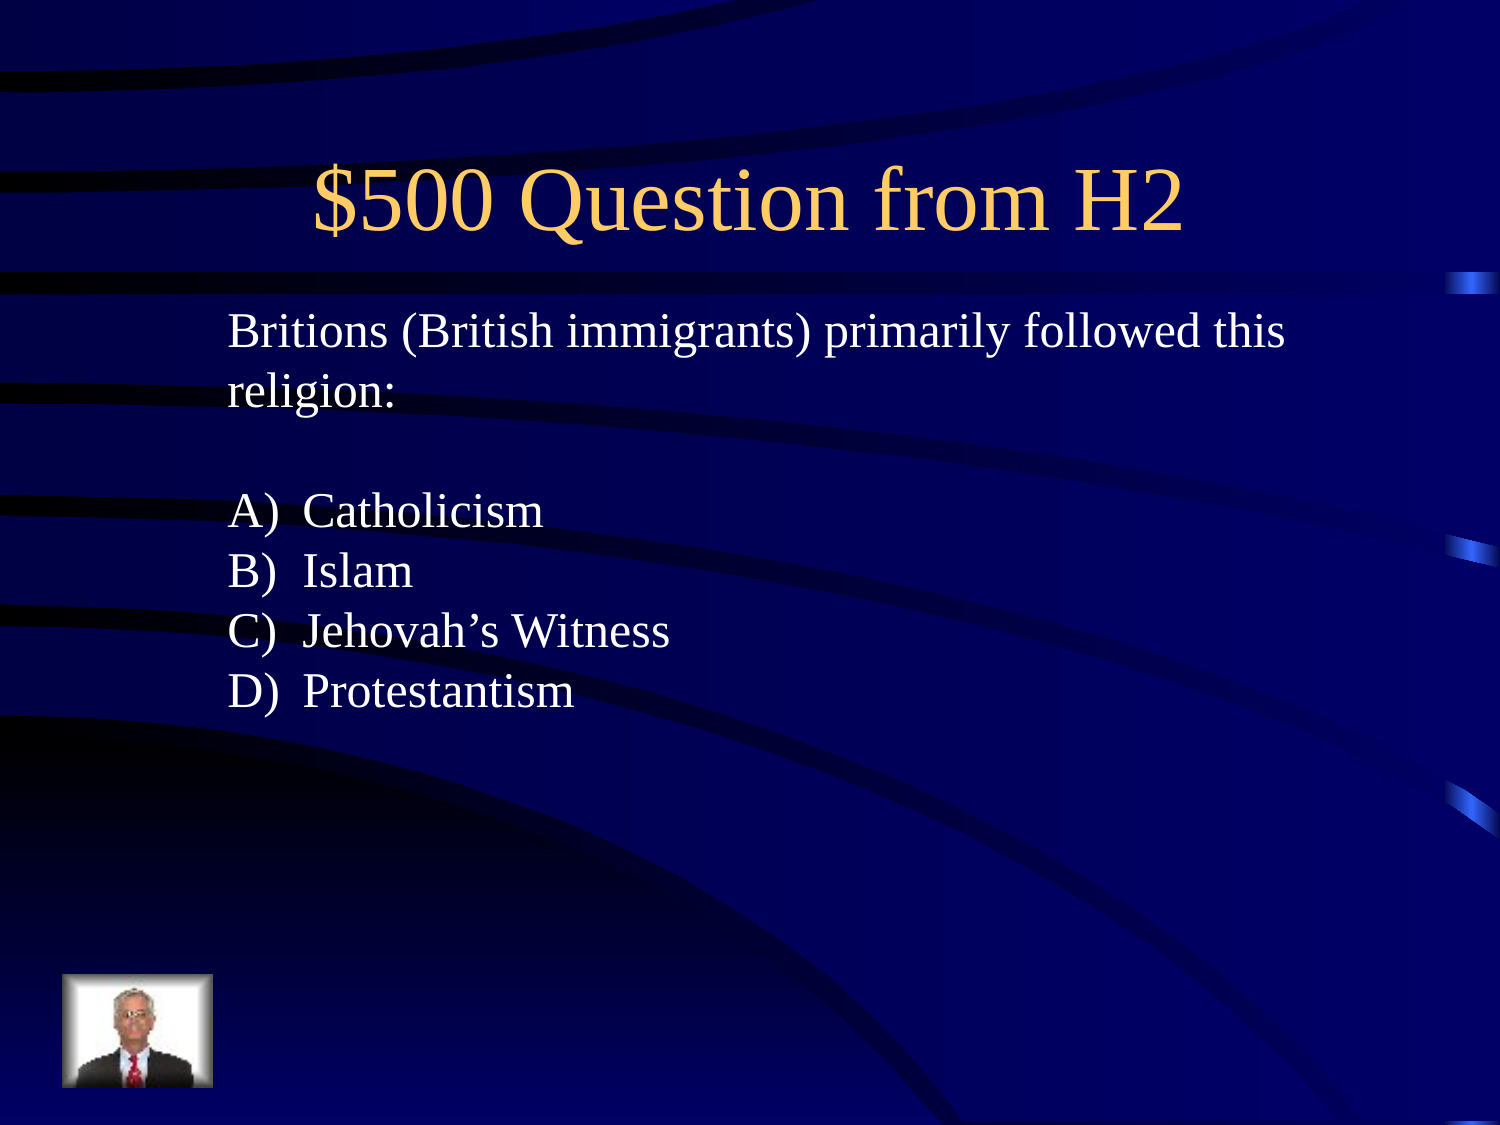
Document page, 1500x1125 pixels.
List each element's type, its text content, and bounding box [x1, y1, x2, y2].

title $500 Question from H2 [112, 99, 1388, 288]
text_box Britions (British immigrants) primarily followed this religion: Catholicism Islam Jehovah’s Witness Protestantism [212, 289, 1363, 725]
picture [62, 974, 213, 1088]
